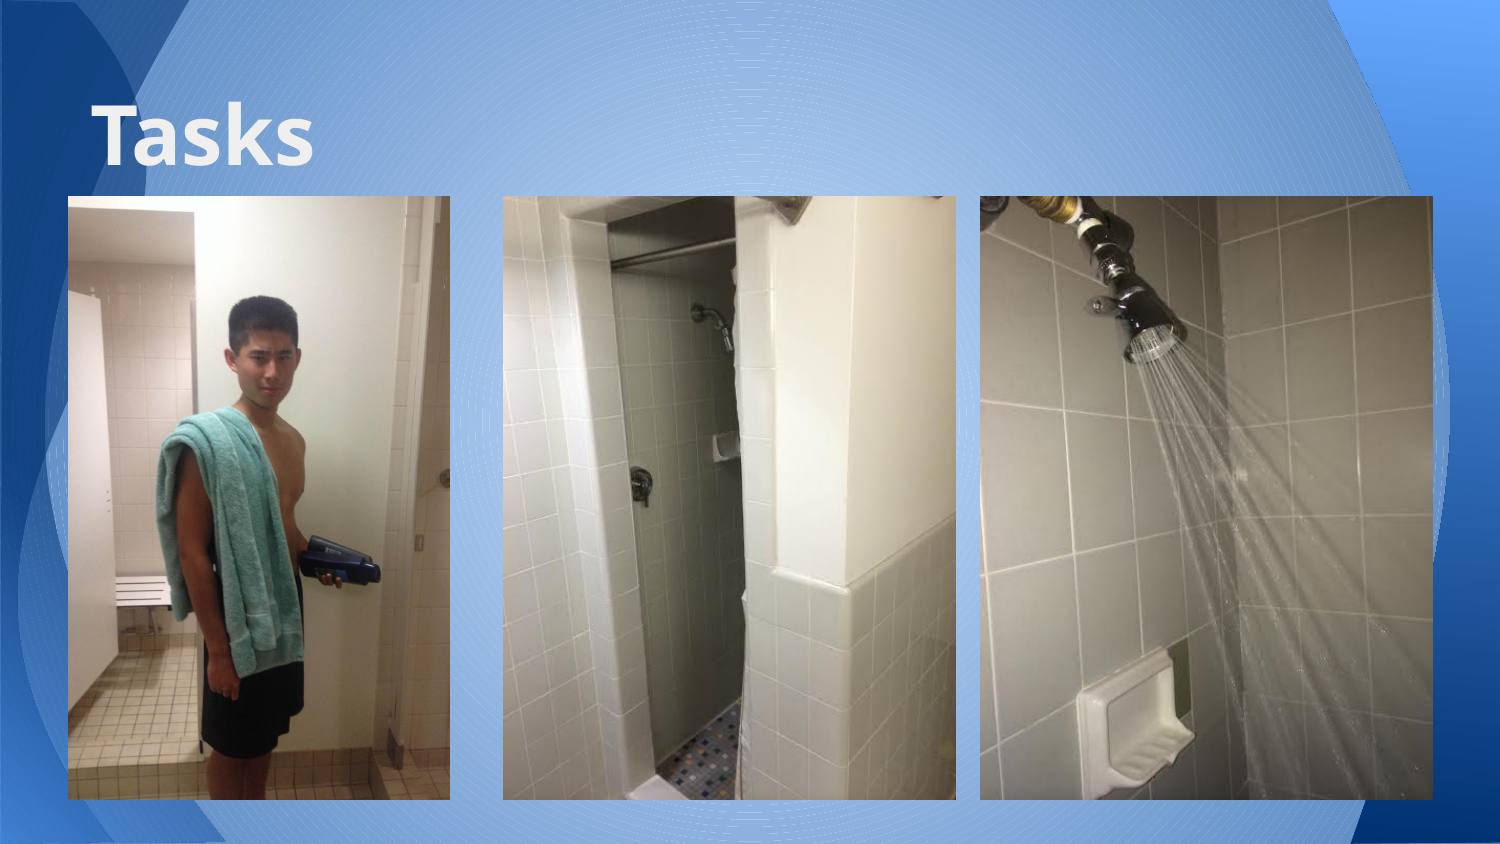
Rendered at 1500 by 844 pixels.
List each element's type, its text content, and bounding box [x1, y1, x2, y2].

picture [980, 196, 1433, 800]
picture [503, 196, 956, 800]
picture [67, 196, 451, 800]
title Tasks [75, 33, 1425, 197]
